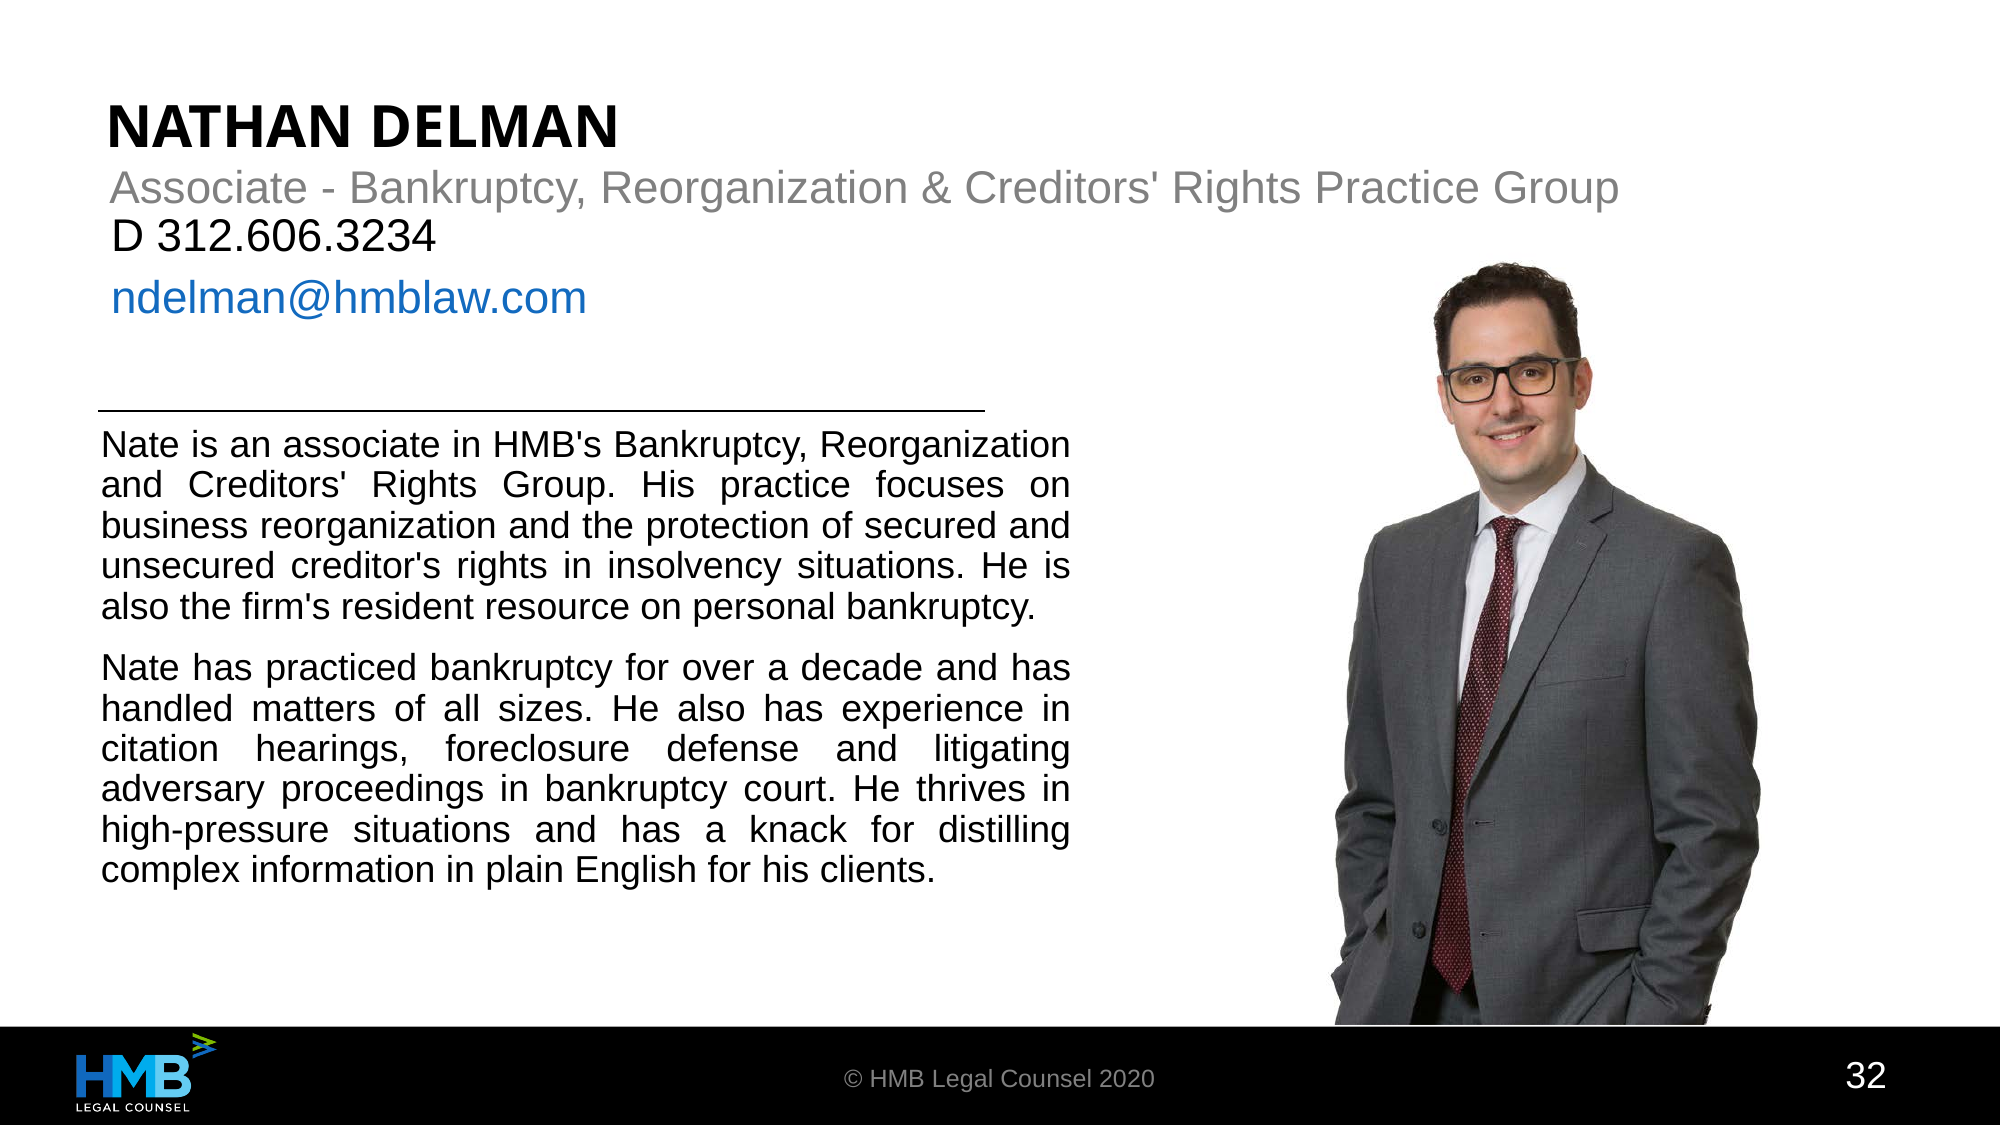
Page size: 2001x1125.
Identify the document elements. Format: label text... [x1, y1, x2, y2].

list Associate - Bankruptcy, Reorganization & Creditors' Rights Practice Group [94, 156, 1937, 223]
picture [66, 1025, 221, 1123]
list ndelman@hmblaw.com [96, 266, 849, 331]
picture [984, 209, 1975, 1025]
list D 312.606.3234 [96, 204, 849, 266]
list Nathan Delman [90, 90, 927, 160]
list Nate is an associate in HMB's Bankruptcy, Reorganization and Creditors' Rights Group. His practice focuses on business reorganization and the protection of secured and unsecured creditor's rights in insolvency situations. He is also the firm's resident resource on personal bankruptcy. Nate has practiced bankruptcy for over a decade and has handled matters of all sizes. He also has experience in citation hearings, foreclosure defense and litigating adversary proceedings in bankruptcy court. He thrives in high-pressure situations and has a knack for distilling complex information in plain English for his clients. [86, 417, 984, 952]
